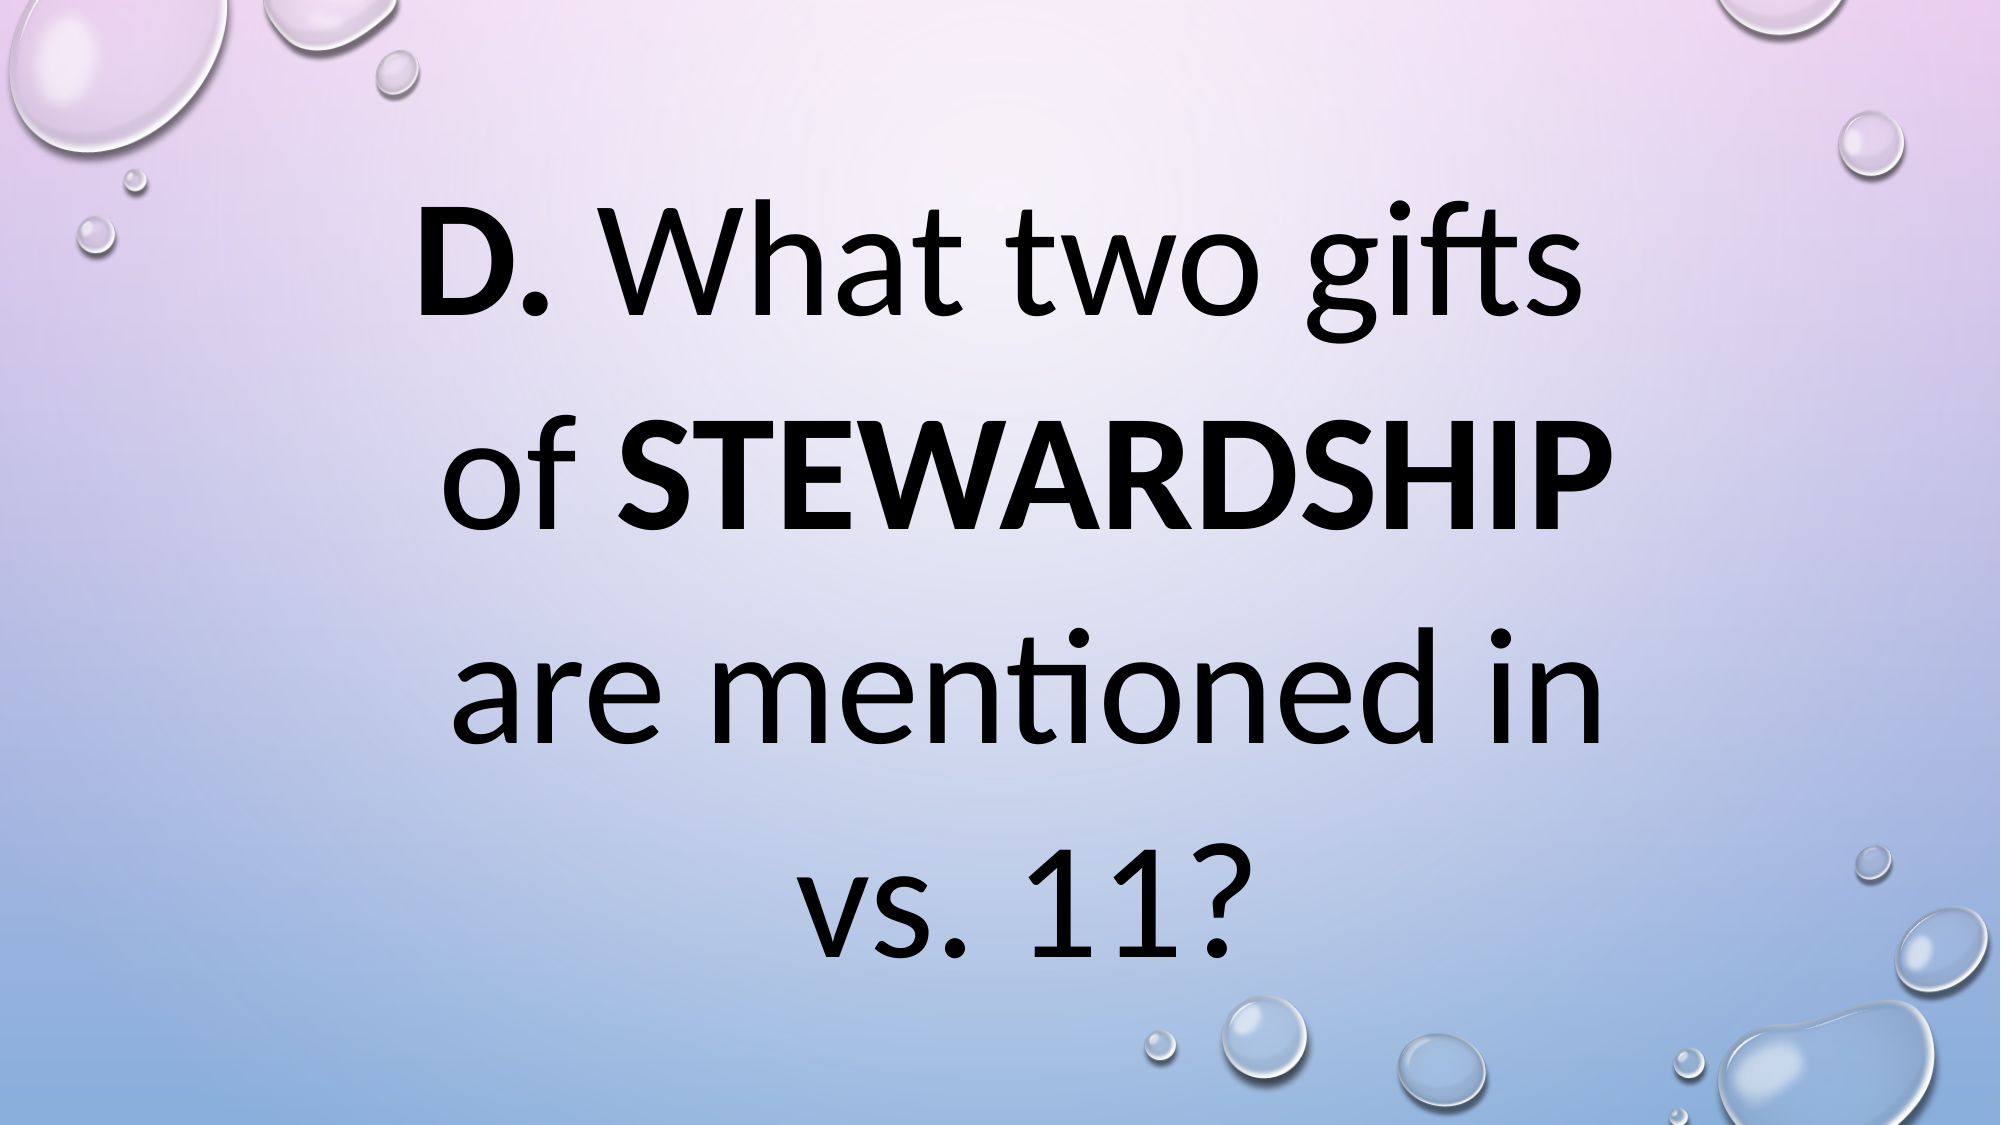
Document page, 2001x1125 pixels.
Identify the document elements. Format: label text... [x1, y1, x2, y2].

text_box What two gifts of STEWARDSHIP are mentioned in vs. 11? [324, 127, 1675, 999]
picture [0, 0, 2000, 1125]
